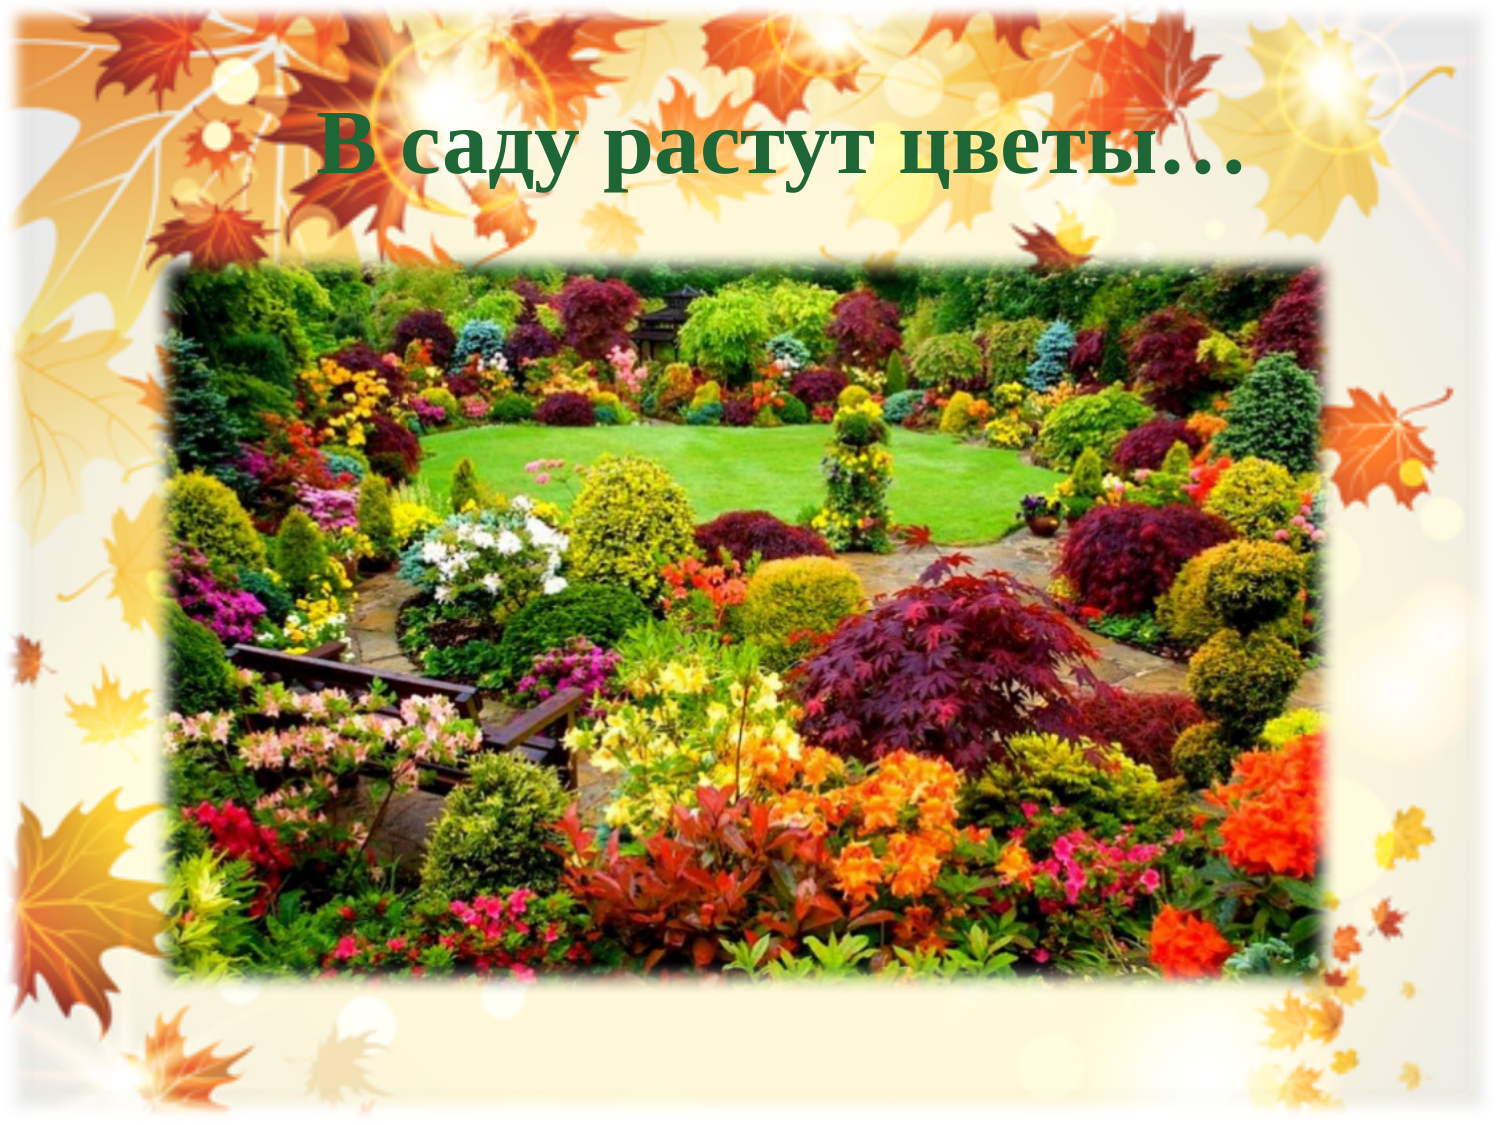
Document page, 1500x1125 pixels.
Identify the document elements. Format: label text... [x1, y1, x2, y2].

picture [149, 249, 1339, 995]
title Задание «Установите порядок слов в предложении». [0, 0, 1500, 1125]
title В саду растут цветы… [108, 42, 1459, 231]
